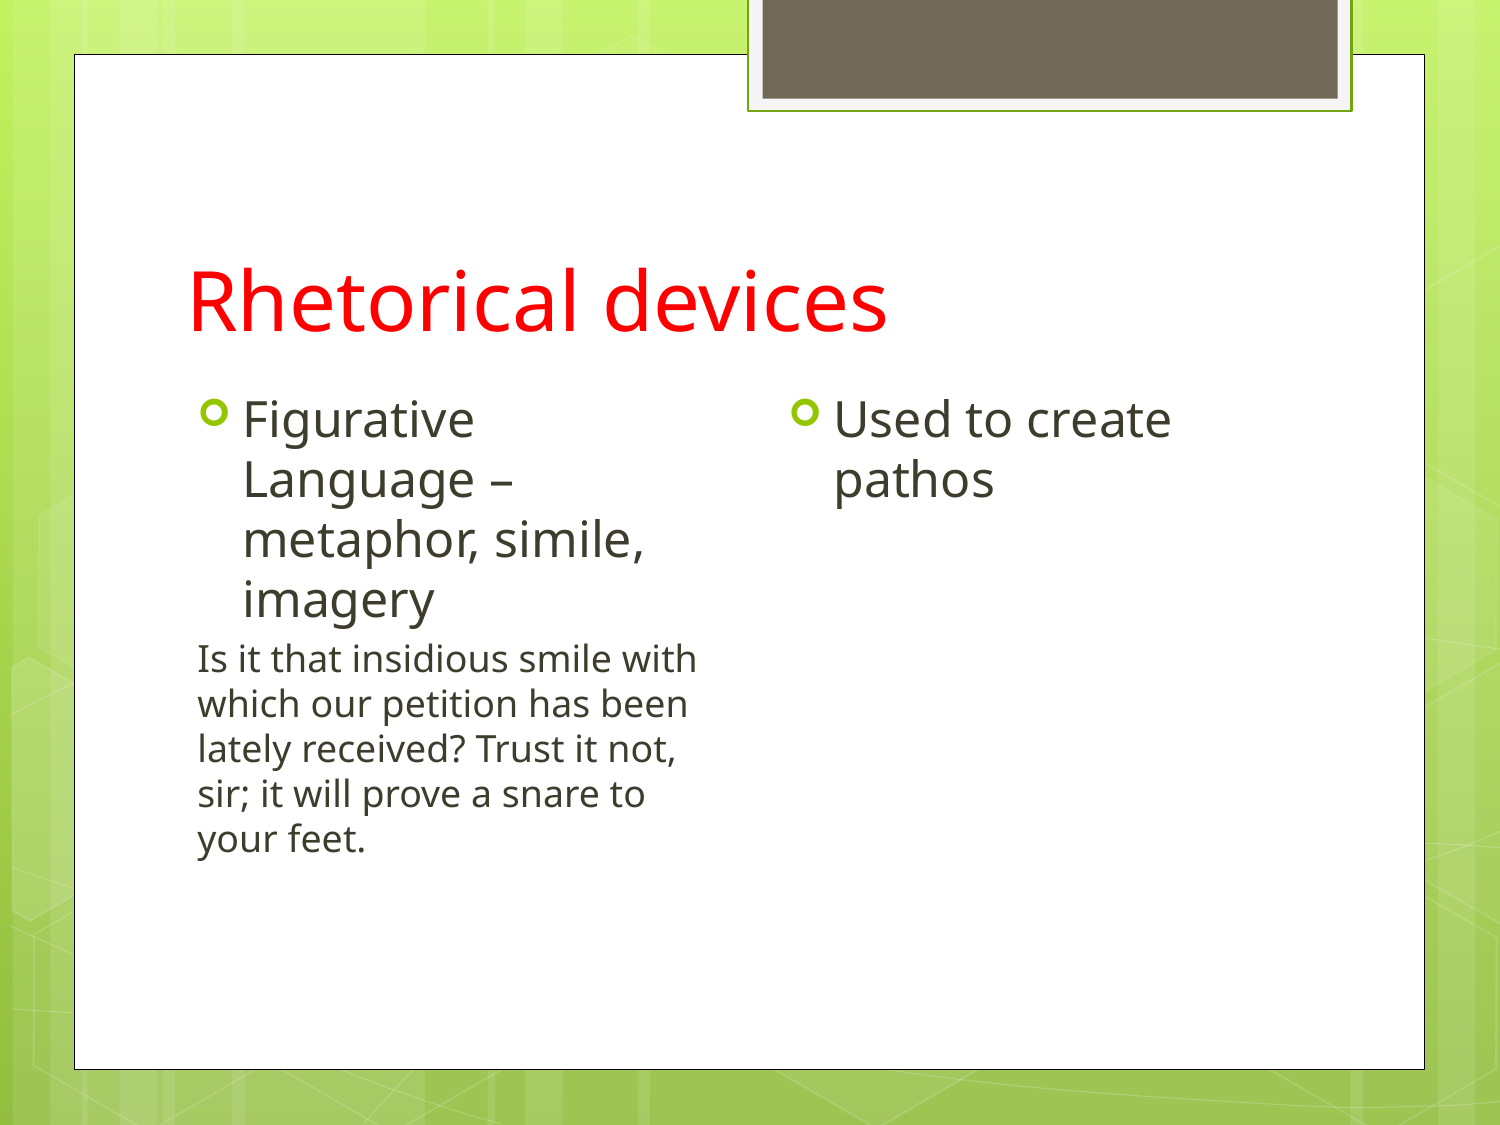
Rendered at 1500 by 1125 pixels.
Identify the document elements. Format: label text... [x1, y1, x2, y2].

list Figurative Language – metaphor, simile, imagery Is it that insidious smile with which our petition has been lately received? Trust it not, sir; it will prove a snare to your feet. [171, 379, 732, 953]
list Used to create pathos [761, 379, 1323, 953]
title Rhetorical devices [171, 168, 1324, 357]
